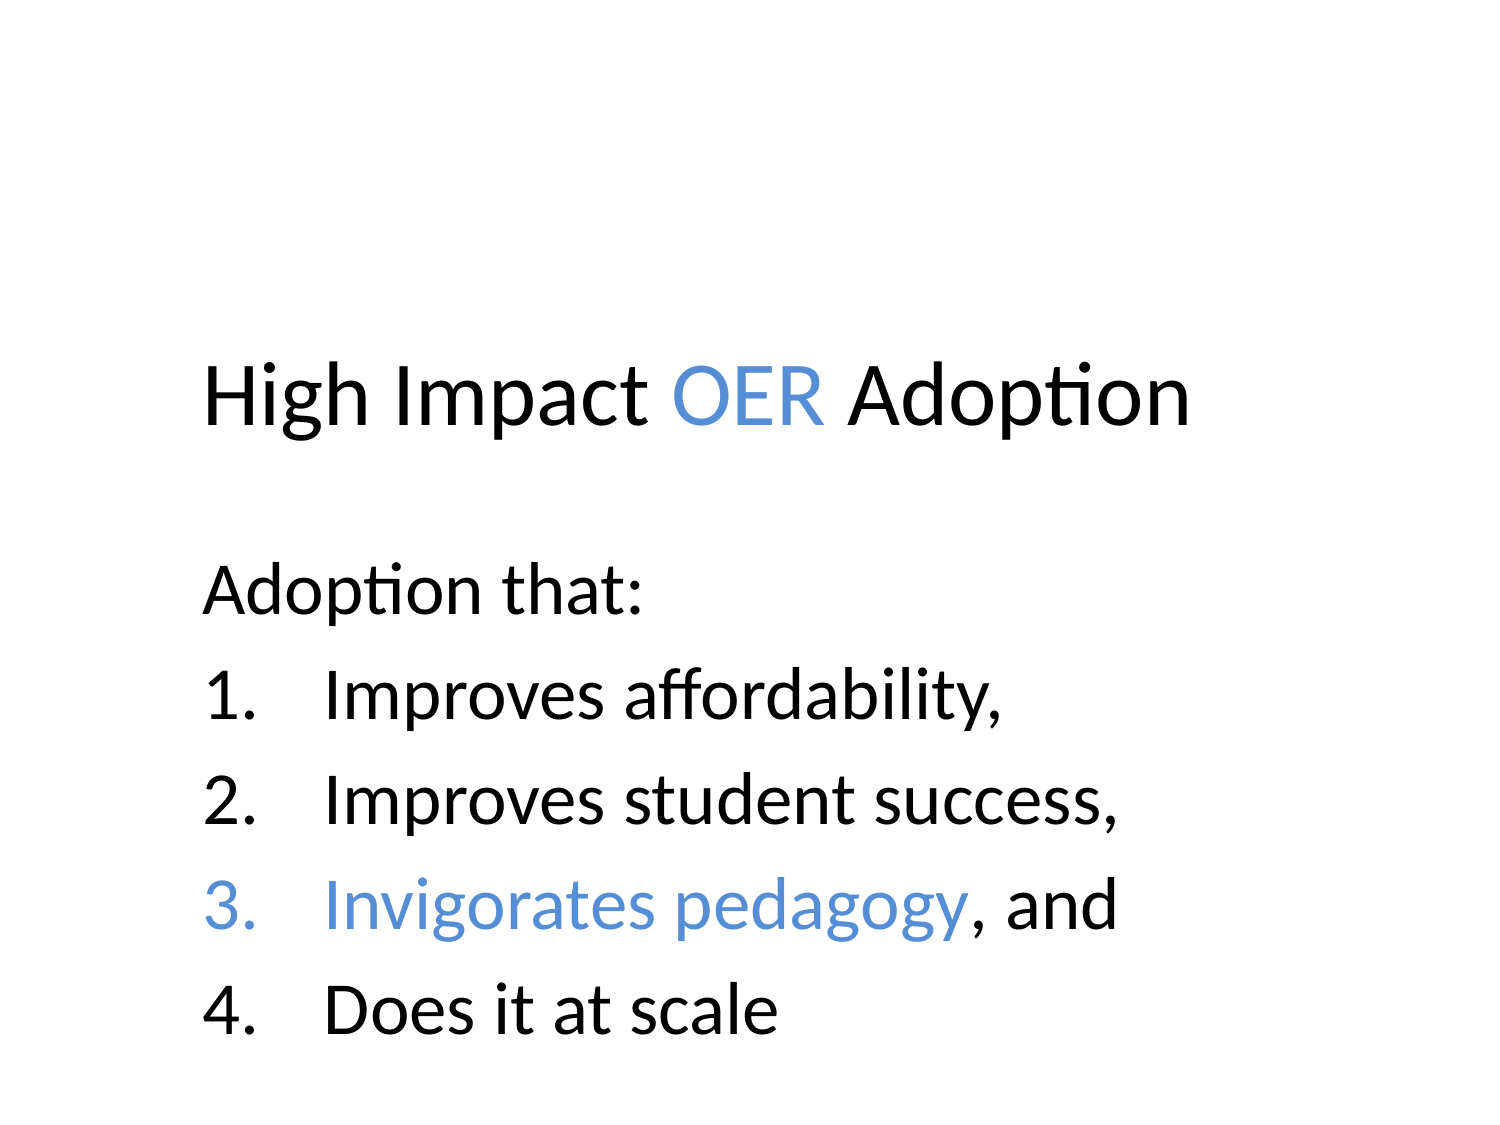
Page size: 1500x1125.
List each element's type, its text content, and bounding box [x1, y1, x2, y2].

title High Impact OER Adoption [187, 268, 1409, 510]
subtitle Adoption that: Improves affordability, Improves student success, Invigorates pedagogy, and Does it at scale [187, 531, 1398, 1102]
